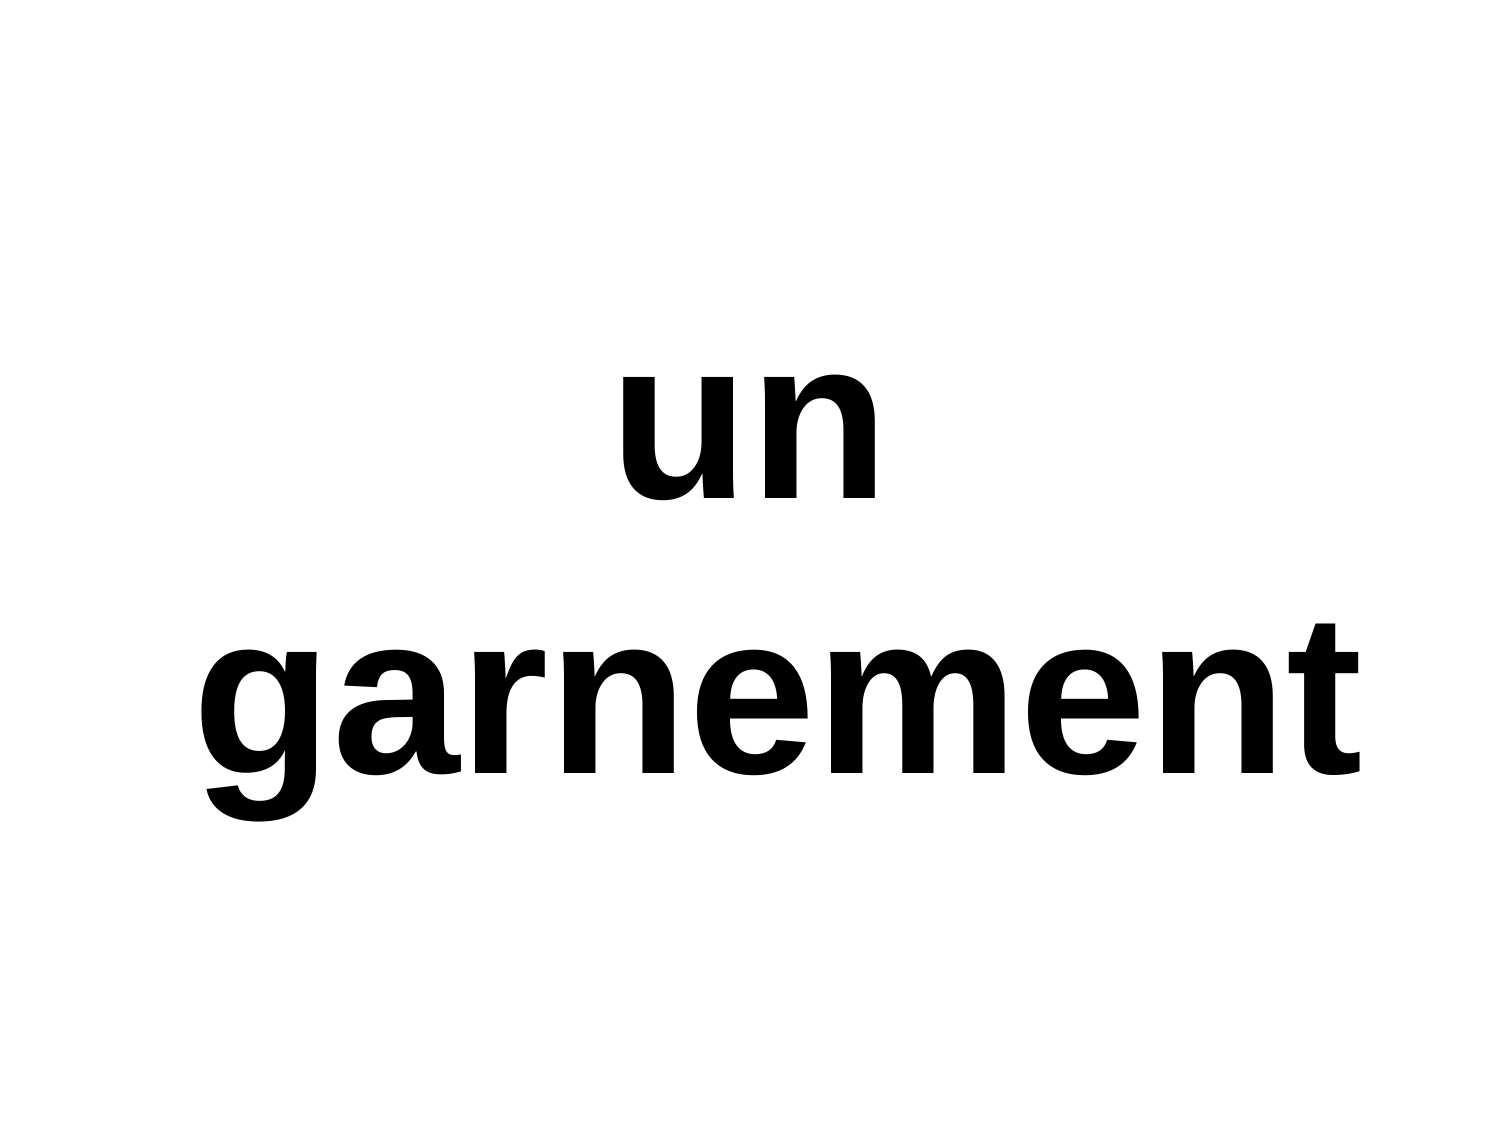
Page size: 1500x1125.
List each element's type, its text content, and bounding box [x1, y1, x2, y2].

text_box un garnement [74, 262, 1425, 1005]
